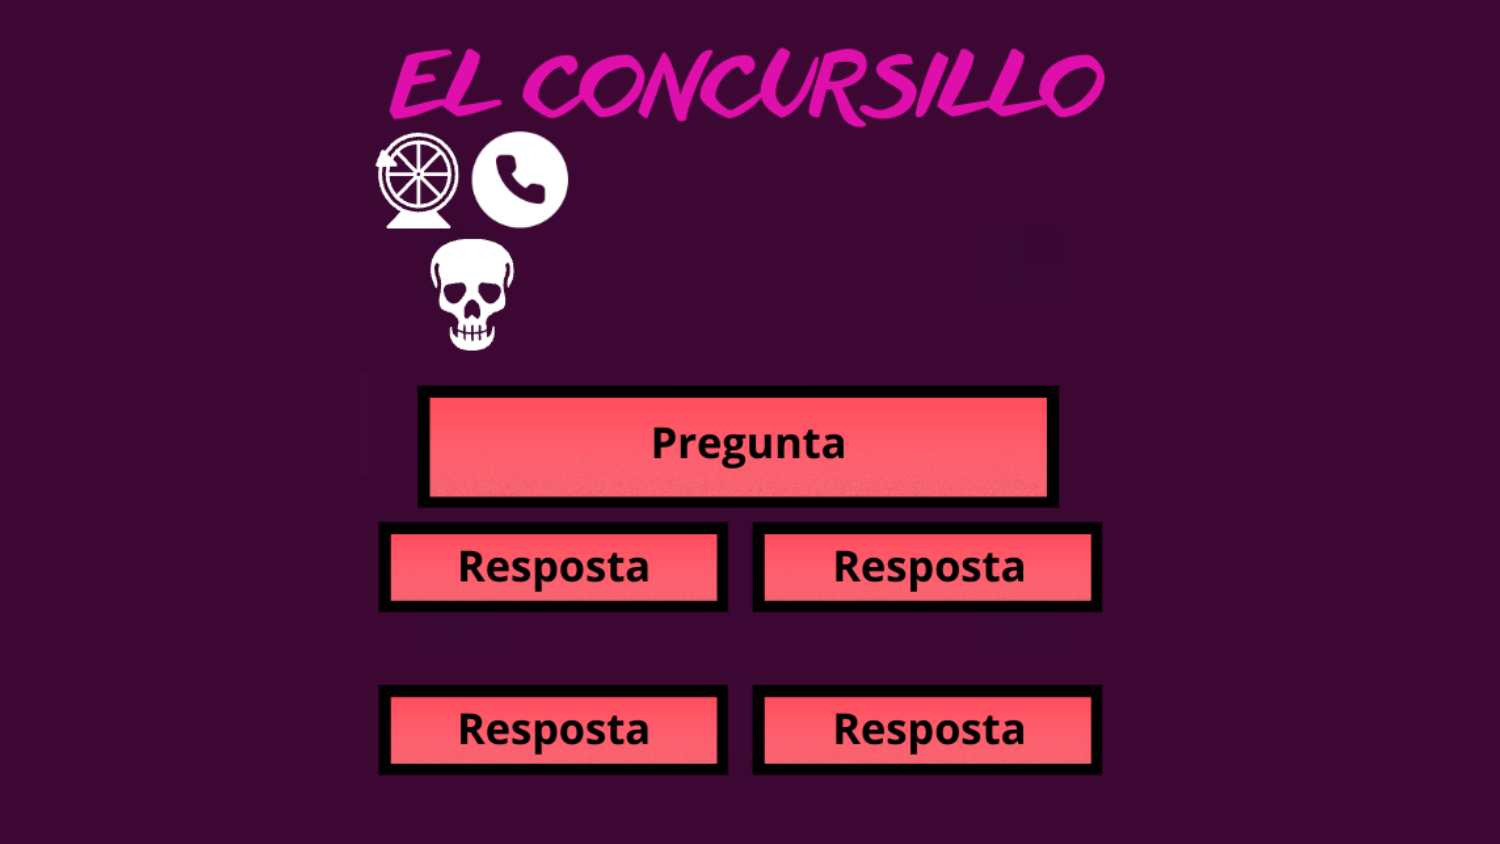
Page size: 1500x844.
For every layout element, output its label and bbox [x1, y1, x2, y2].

picture [352, 24, 1148, 819]
